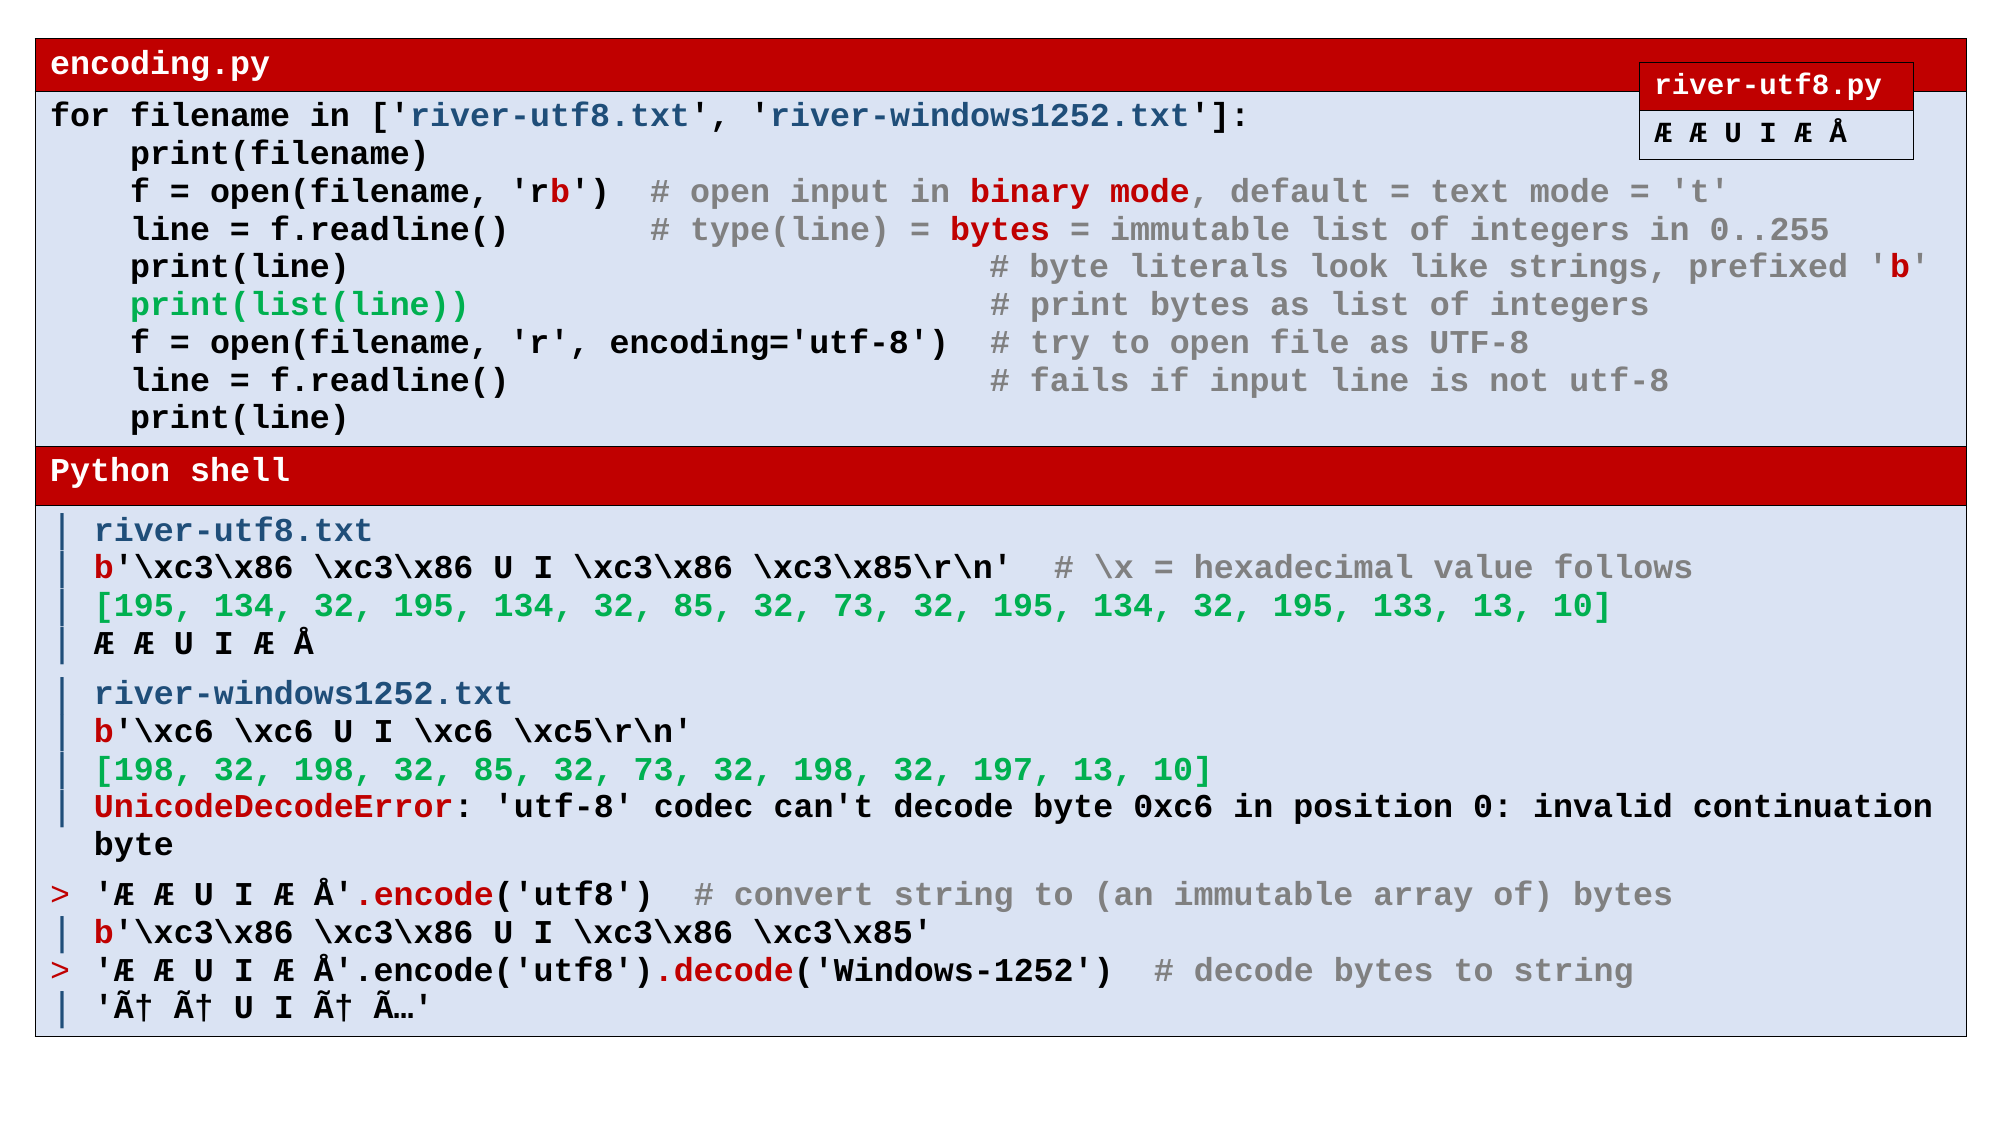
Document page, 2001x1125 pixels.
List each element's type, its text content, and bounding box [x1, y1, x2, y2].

table_header encoding.py [36, 39, 1966, 91]
table_cell Python shell [36, 447, 1966, 505]
table_cell for filename in ['river-utf8.txt', 'river-windows1252.txt']: print(filename) f = open(filename, 'rb') # open input in binary mode, default = text mode = 't' line = f.readline() # type(line) = bytes = immutable list of integers in 0..255 print(line) # byte literals look like strings, prefixed 'b' print(list(line)) # print bytes as list of integers f = open(filename, 'r', encoding='utf-8') # try to open file as UTF-8 line = f.readline() # fails if input line is not utf-8 print(line) [36, 92, 1966, 446]
table_cell river-utf8.txt b'\xc3\x86 \xc3\x86 U I \xc3\x86 \xc3\x85\r\n' # \x = hexadecimal value follows [195, 134, 32, 195, 134, 32, 85, 32, 73, 32, 195, 134, 32, 195, 133, 13, 10] Æ Æ U I Æ Å river-windows1252.txt b'\xc6 \xc6 U I \xc6 \xc5\r\n' [198, 32, 198, 32, 85, 32, 73, 32, 198, 32, 197, 13, 10] UnicodeDecodeError: 'utf-8' codec can't decode byte 0xc6 in position 0: invalid continuation byte 'Æ Æ U I Æ Å'.encode('utf8') # convert string to (an immutable array of) bytes b'\xc3\x86 \xc3\x86 U I \xc3\x86 \xc3\x85' 'Æ Æ U I Æ Å'.encode('utf8').decode('Windows-1252') # decode bytes to string 'Ã† Ã† U I Ã† Ã…' [36, 506, 1966, 1036]
table_cell Æ Æ U I Æ Å [1640, 111, 1913, 159]
table_header river-utf8.py [1640, 63, 1913, 110]
